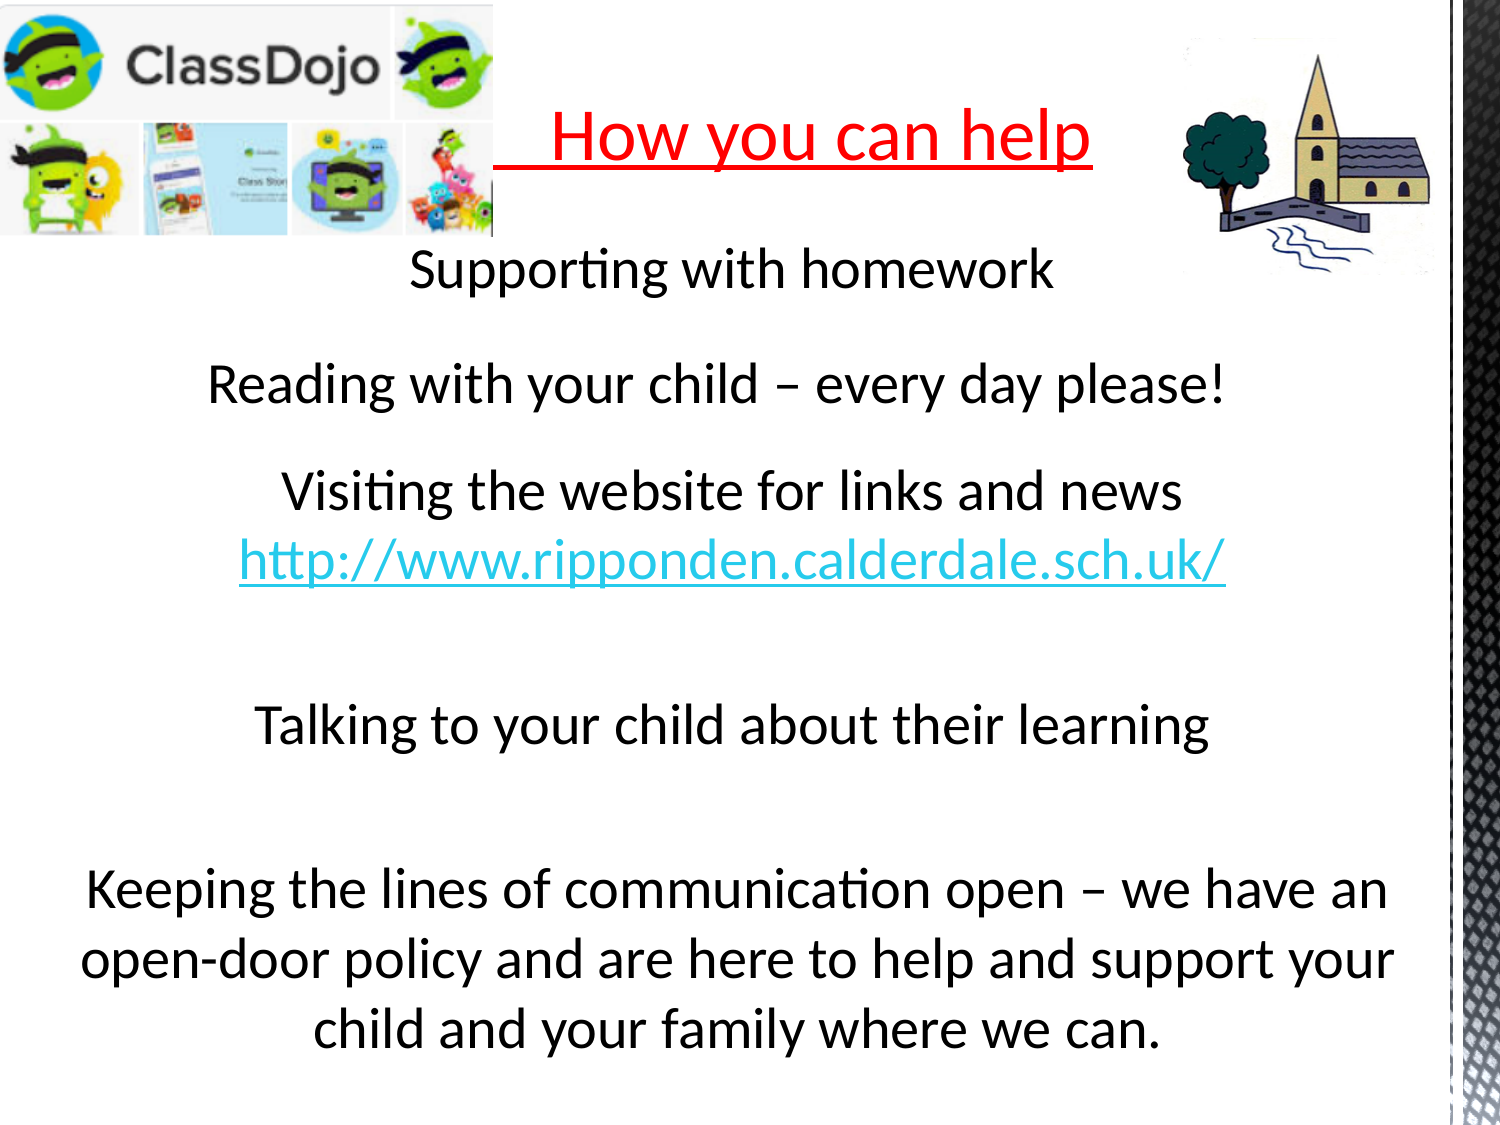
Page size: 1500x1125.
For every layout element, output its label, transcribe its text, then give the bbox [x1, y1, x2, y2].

text_box Visiting the website for links and news http://www.ripponden.calderdale.sch.uk/ [41, 444, 1424, 599]
text_box Talking to your child about their learning [41, 608, 1424, 764]
picture [0, 0, 494, 238]
picture [1447, 0, 1500, 1125]
picture [1183, 37, 1435, 276]
text_box Keeping the lines of communication open – we have an open-door policy and are here to help and support your child and your family where we can. [41, 772, 1435, 1068]
text_box How you can help [498, 78, 1178, 183]
text_box Supporting with homework [106, 222, 1359, 308]
text_box Reading with your child – every day please! [76, 338, 1359, 423]
